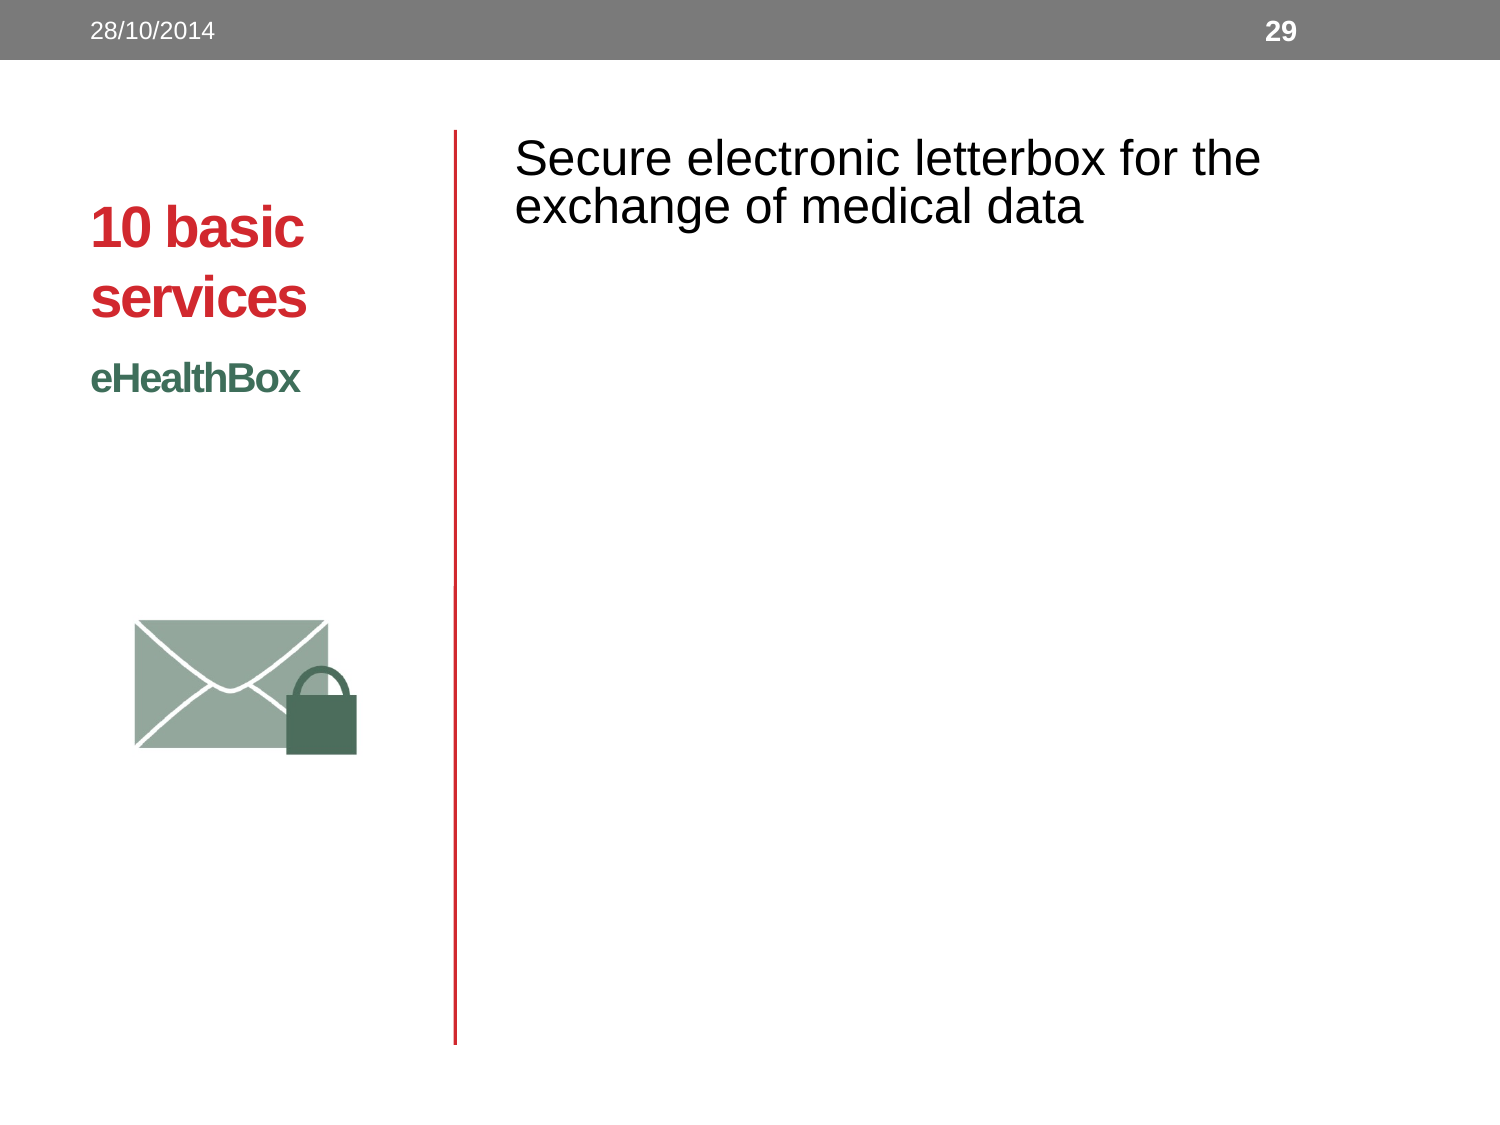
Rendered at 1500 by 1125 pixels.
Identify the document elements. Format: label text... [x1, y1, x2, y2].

list eHealthBox [75, 349, 426, 1046]
picture [88, 526, 402, 841]
title 10 basic services [75, 129, 426, 337]
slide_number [75, 3, 550, 57]
slide_number 29 [1250, 3, 1425, 57]
list Secure electronic letterbox for the exchange of medical data [487, 129, 1425, 1045]
